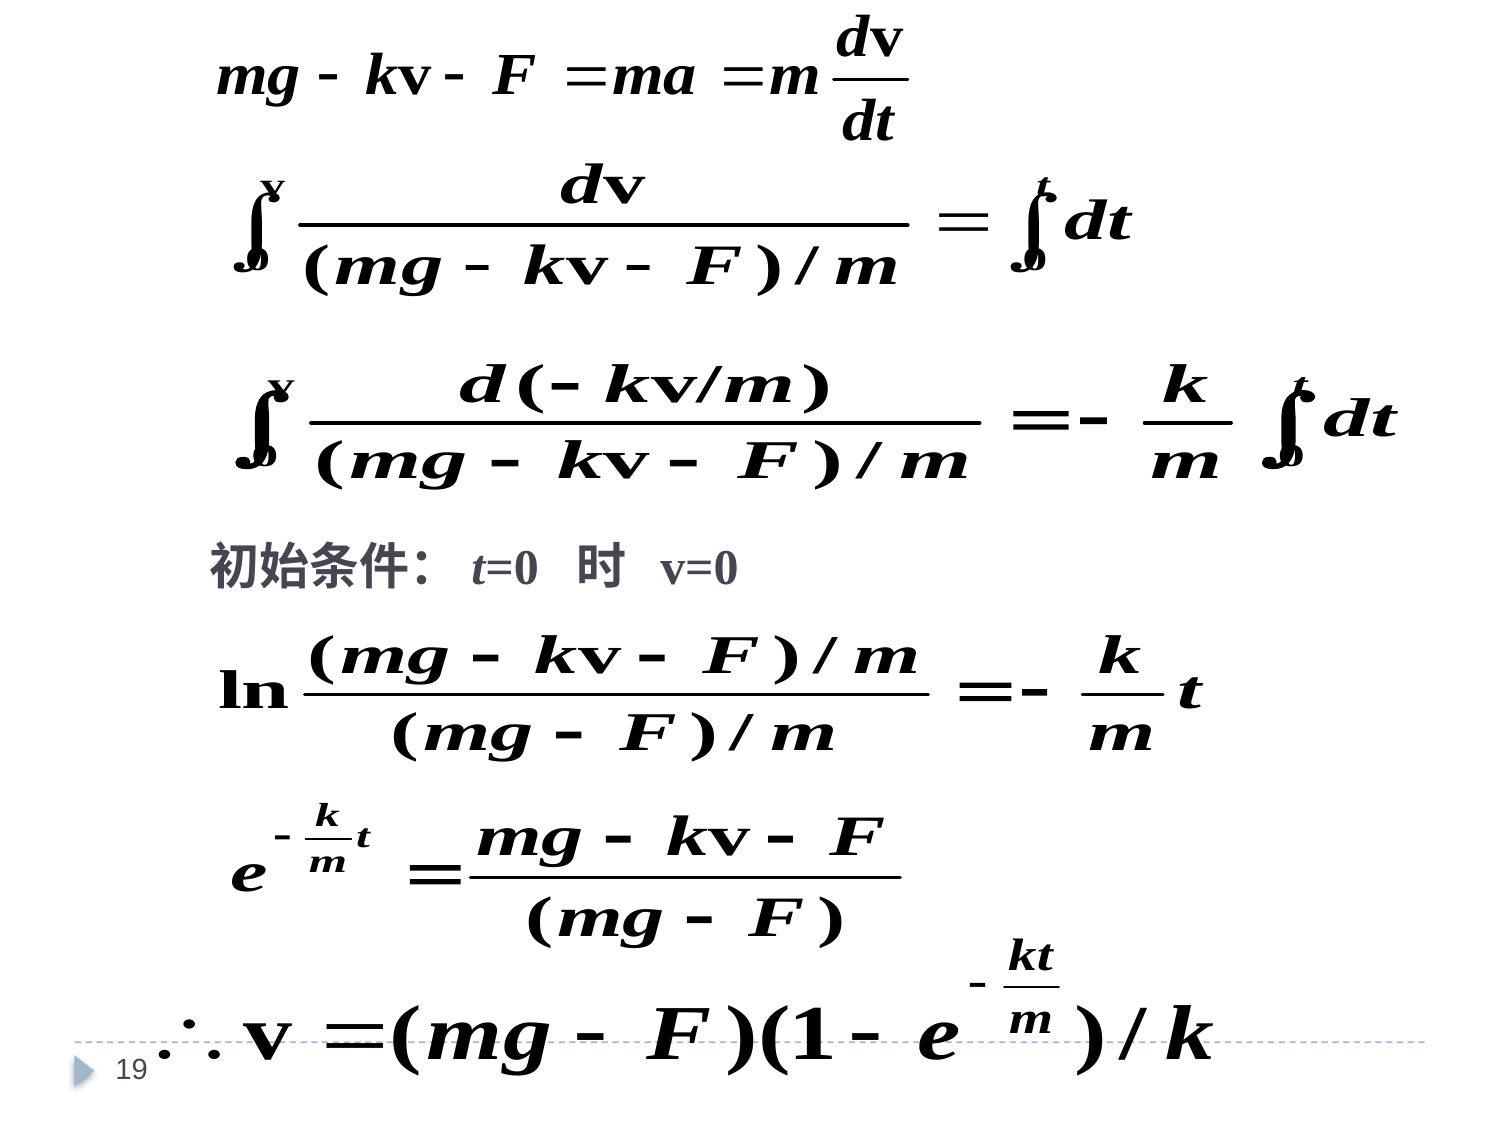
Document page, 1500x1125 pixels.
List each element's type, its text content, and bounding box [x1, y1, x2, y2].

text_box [147, 916, 1239, 1093]
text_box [206, 621, 1223, 772]
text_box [206, 349, 1420, 501]
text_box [206, 0, 922, 155]
slide_number 19 [100, 1042, 145, 1103]
text_box 初始条件：t=0 时 v=0 [194, 527, 920, 602]
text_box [218, 786, 916, 916]
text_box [206, 148, 1152, 307]
